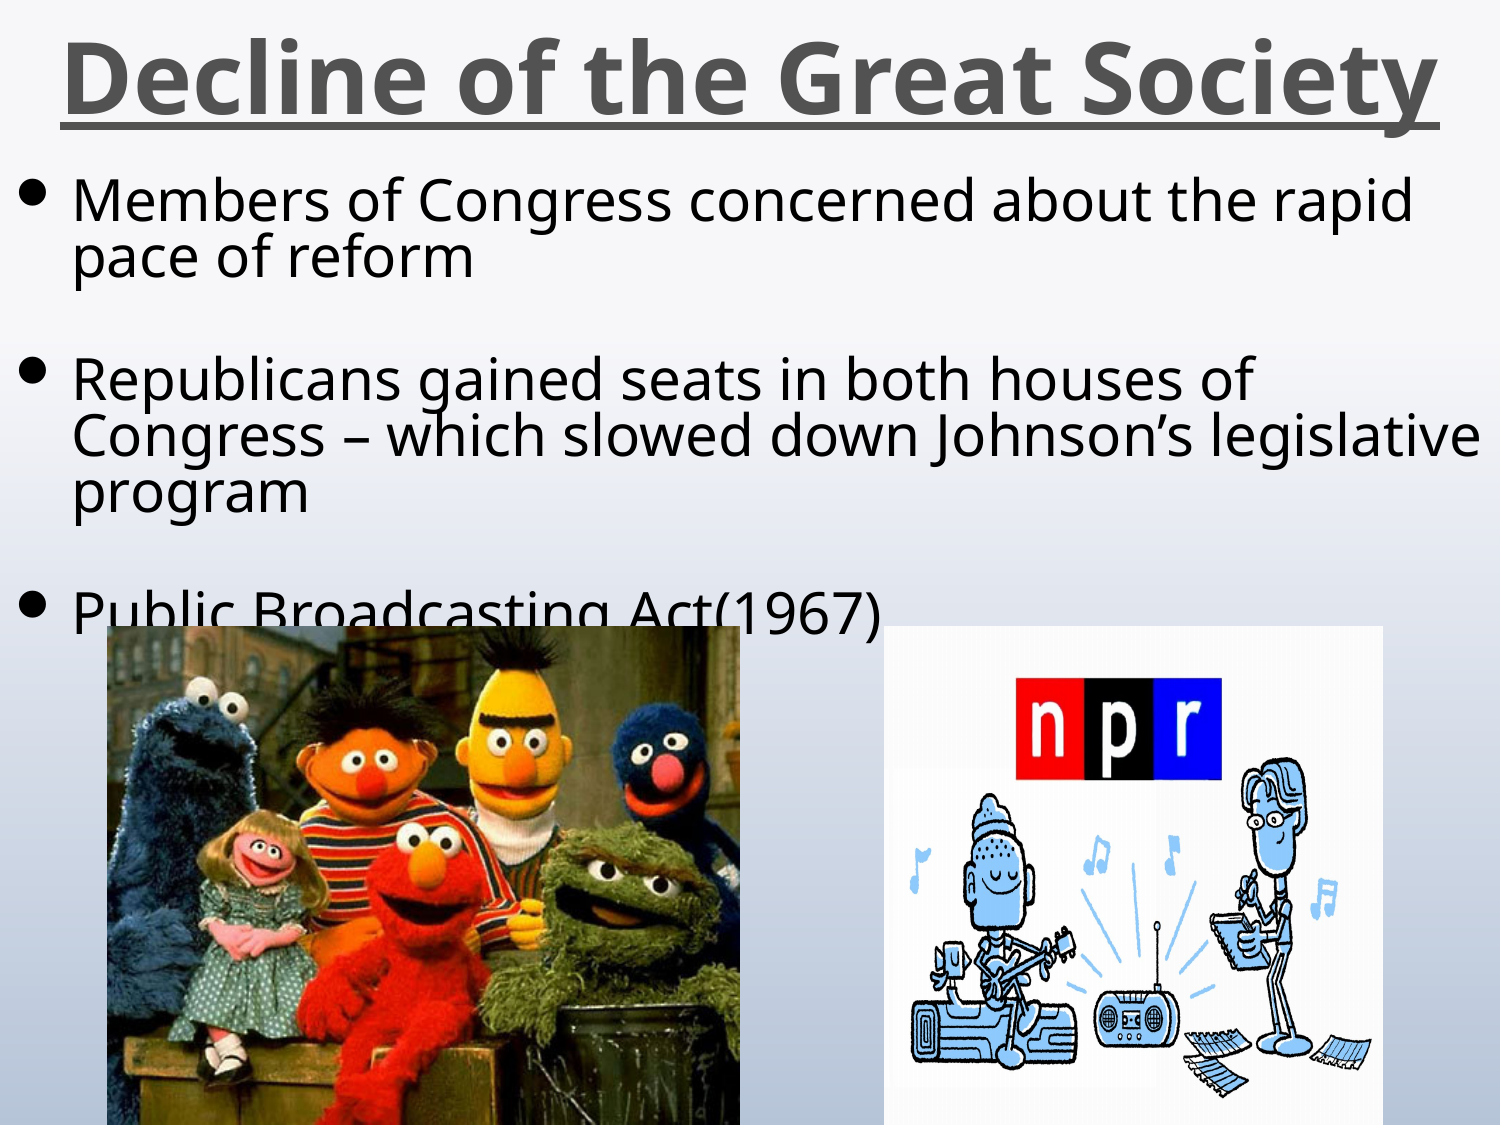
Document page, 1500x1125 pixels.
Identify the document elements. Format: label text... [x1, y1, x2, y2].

title Decline of the Great Society [0, 0, 1500, 153]
picture [882, 624, 1385, 1125]
list Members of Congress concerned about the rapid pace of reform Republicans gained seats in both houses of Congress – which slowed down Johnson’s legislative program Public Broadcasting Act(1967) [0, 169, 1500, 1125]
picture [105, 624, 742, 1125]
